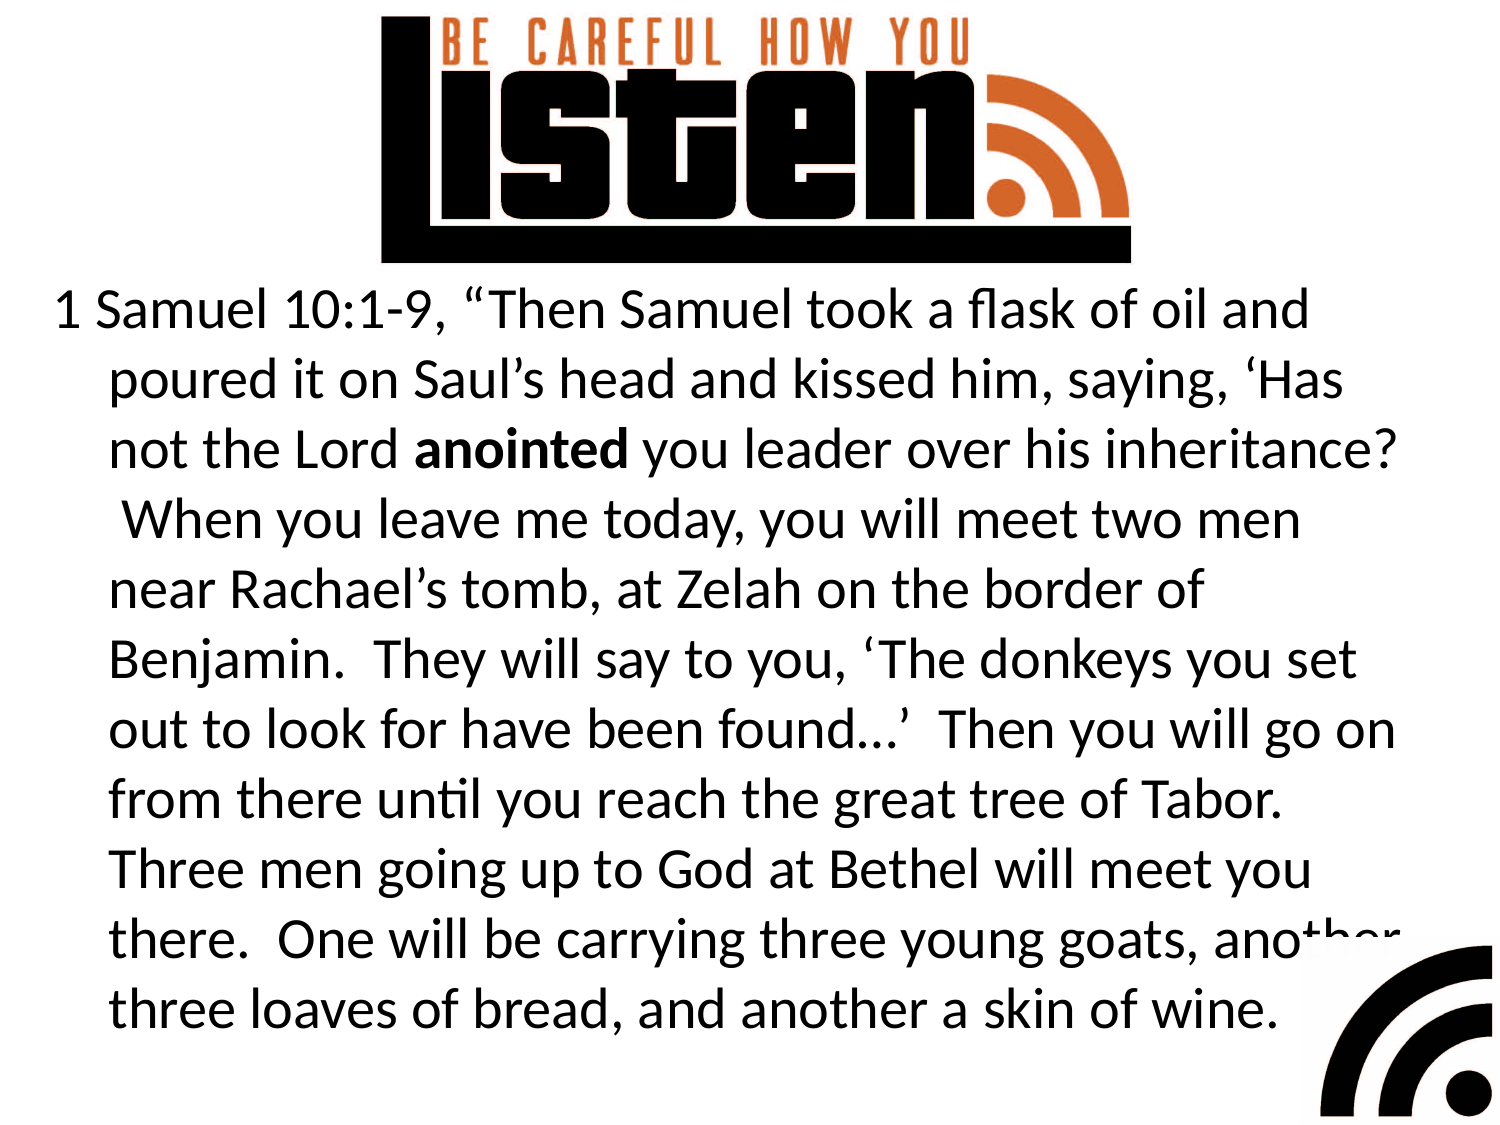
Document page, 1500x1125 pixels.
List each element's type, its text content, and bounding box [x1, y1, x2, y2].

picture [1299, 937, 1500, 1125]
list 1 Samuel 10:1-9, “Then Samuel took a flask of oil and poured it on Saul’s head and kissed him, saying, ‘Has not the Lord anointed you leader over his inheritance? When you leave me today, you will meet two men near Rachael’s tomb, at Zelah on the border of Benjamin. They will say to you, ‘The donkeys you set out to look for have been found…’ Then you will go on from there until you reach the great tree of Tabor. Three men going up to God at Bethel will meet you there. One will be carrying three young goats, another three loaves of bread, and another a skin of wine. [37, 262, 1425, 1088]
picture [337, 0, 1176, 271]
